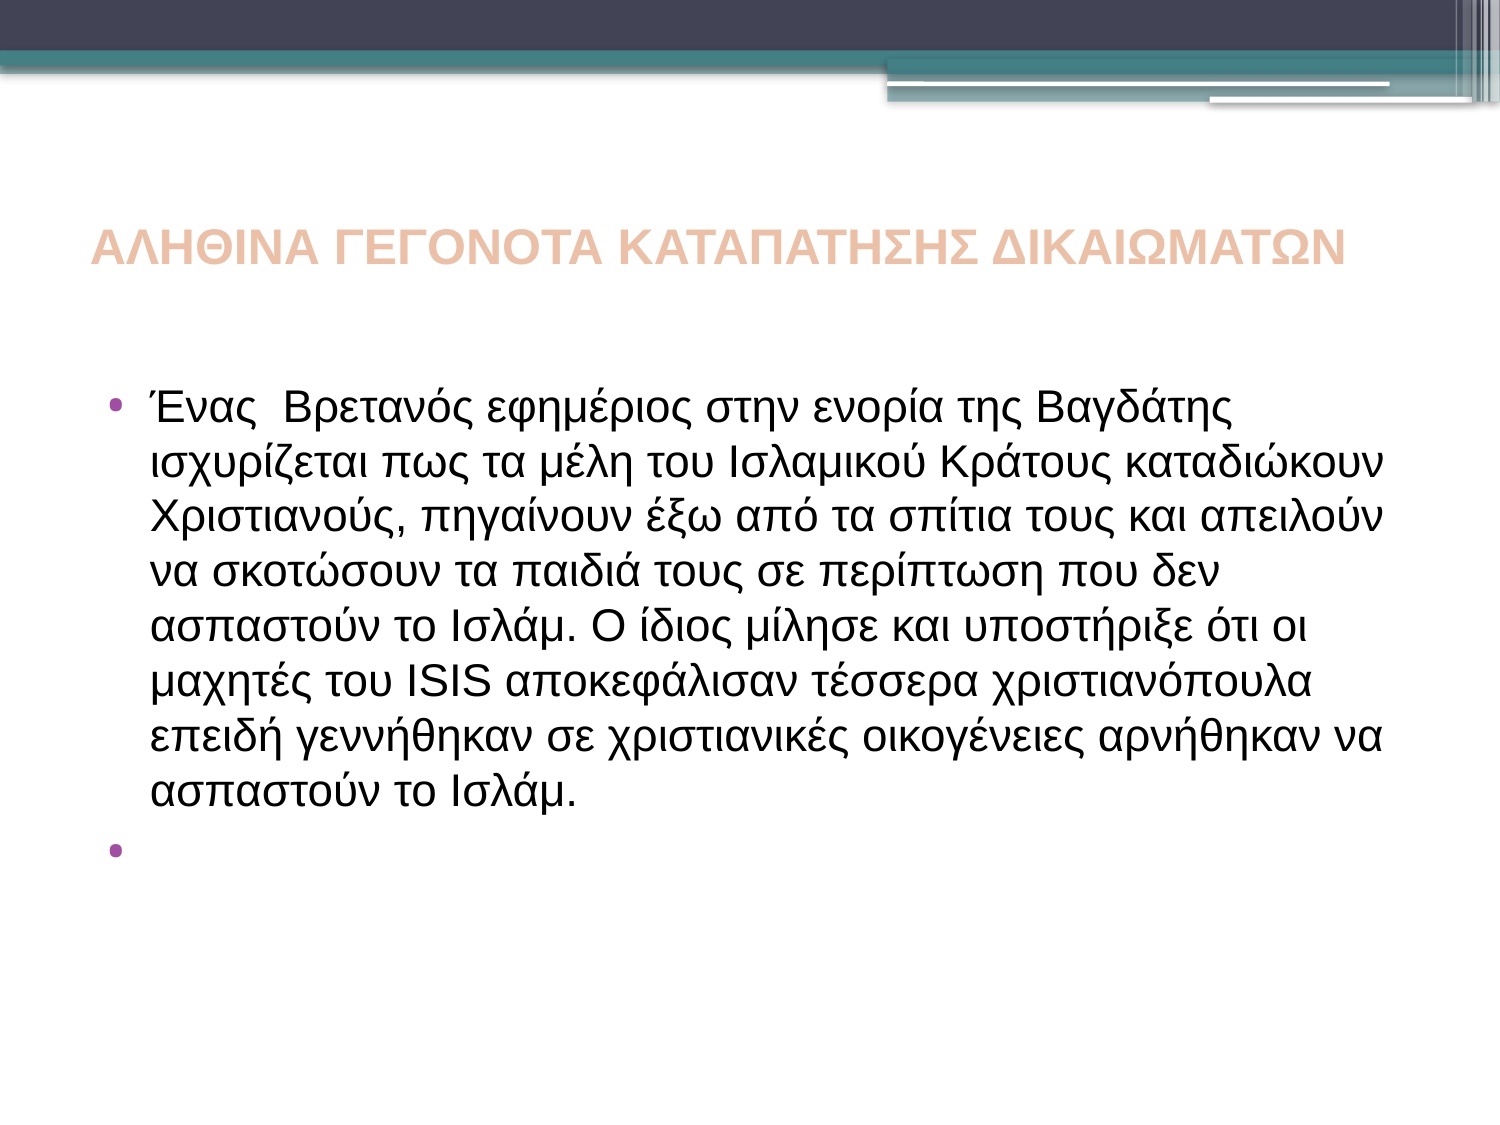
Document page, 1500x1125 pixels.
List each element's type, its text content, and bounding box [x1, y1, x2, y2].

title ΑΛΗΘΙΝΑ ΓΕΓΟΝΟΤΑ ΚΑΤΑΠΑΤΗΣΗΣ ΔΙΚΑΙΩΜΑΤΩΝ [75, 187, 1425, 363]
list Ένας Βρετανός εφημέριος στην ενορία της Βαγδάτης ισχυρίζεται πως τα μέλη του Ισλαμικού Κράτους καταδιώκουν Χριστιανούς, πηγαίνουν έξω από τα σπίτια τους και απειλούν να σκοτώσουν τα παιδιά τους σε περίπτωση που δεν ασπαστούν το Ισλάμ. Ο ίδιος μίλησε και υποστήριξε ότι οι μαχητές του ISIS αποκεφάλισαν τέσσερα χριστιανόπουλα επειδή γεννήθηκαν σε χριστιανικές οικογένειες αρνήθηκαν να ασπαστούν το Ισλάμ. [75, 368, 1425, 1079]
